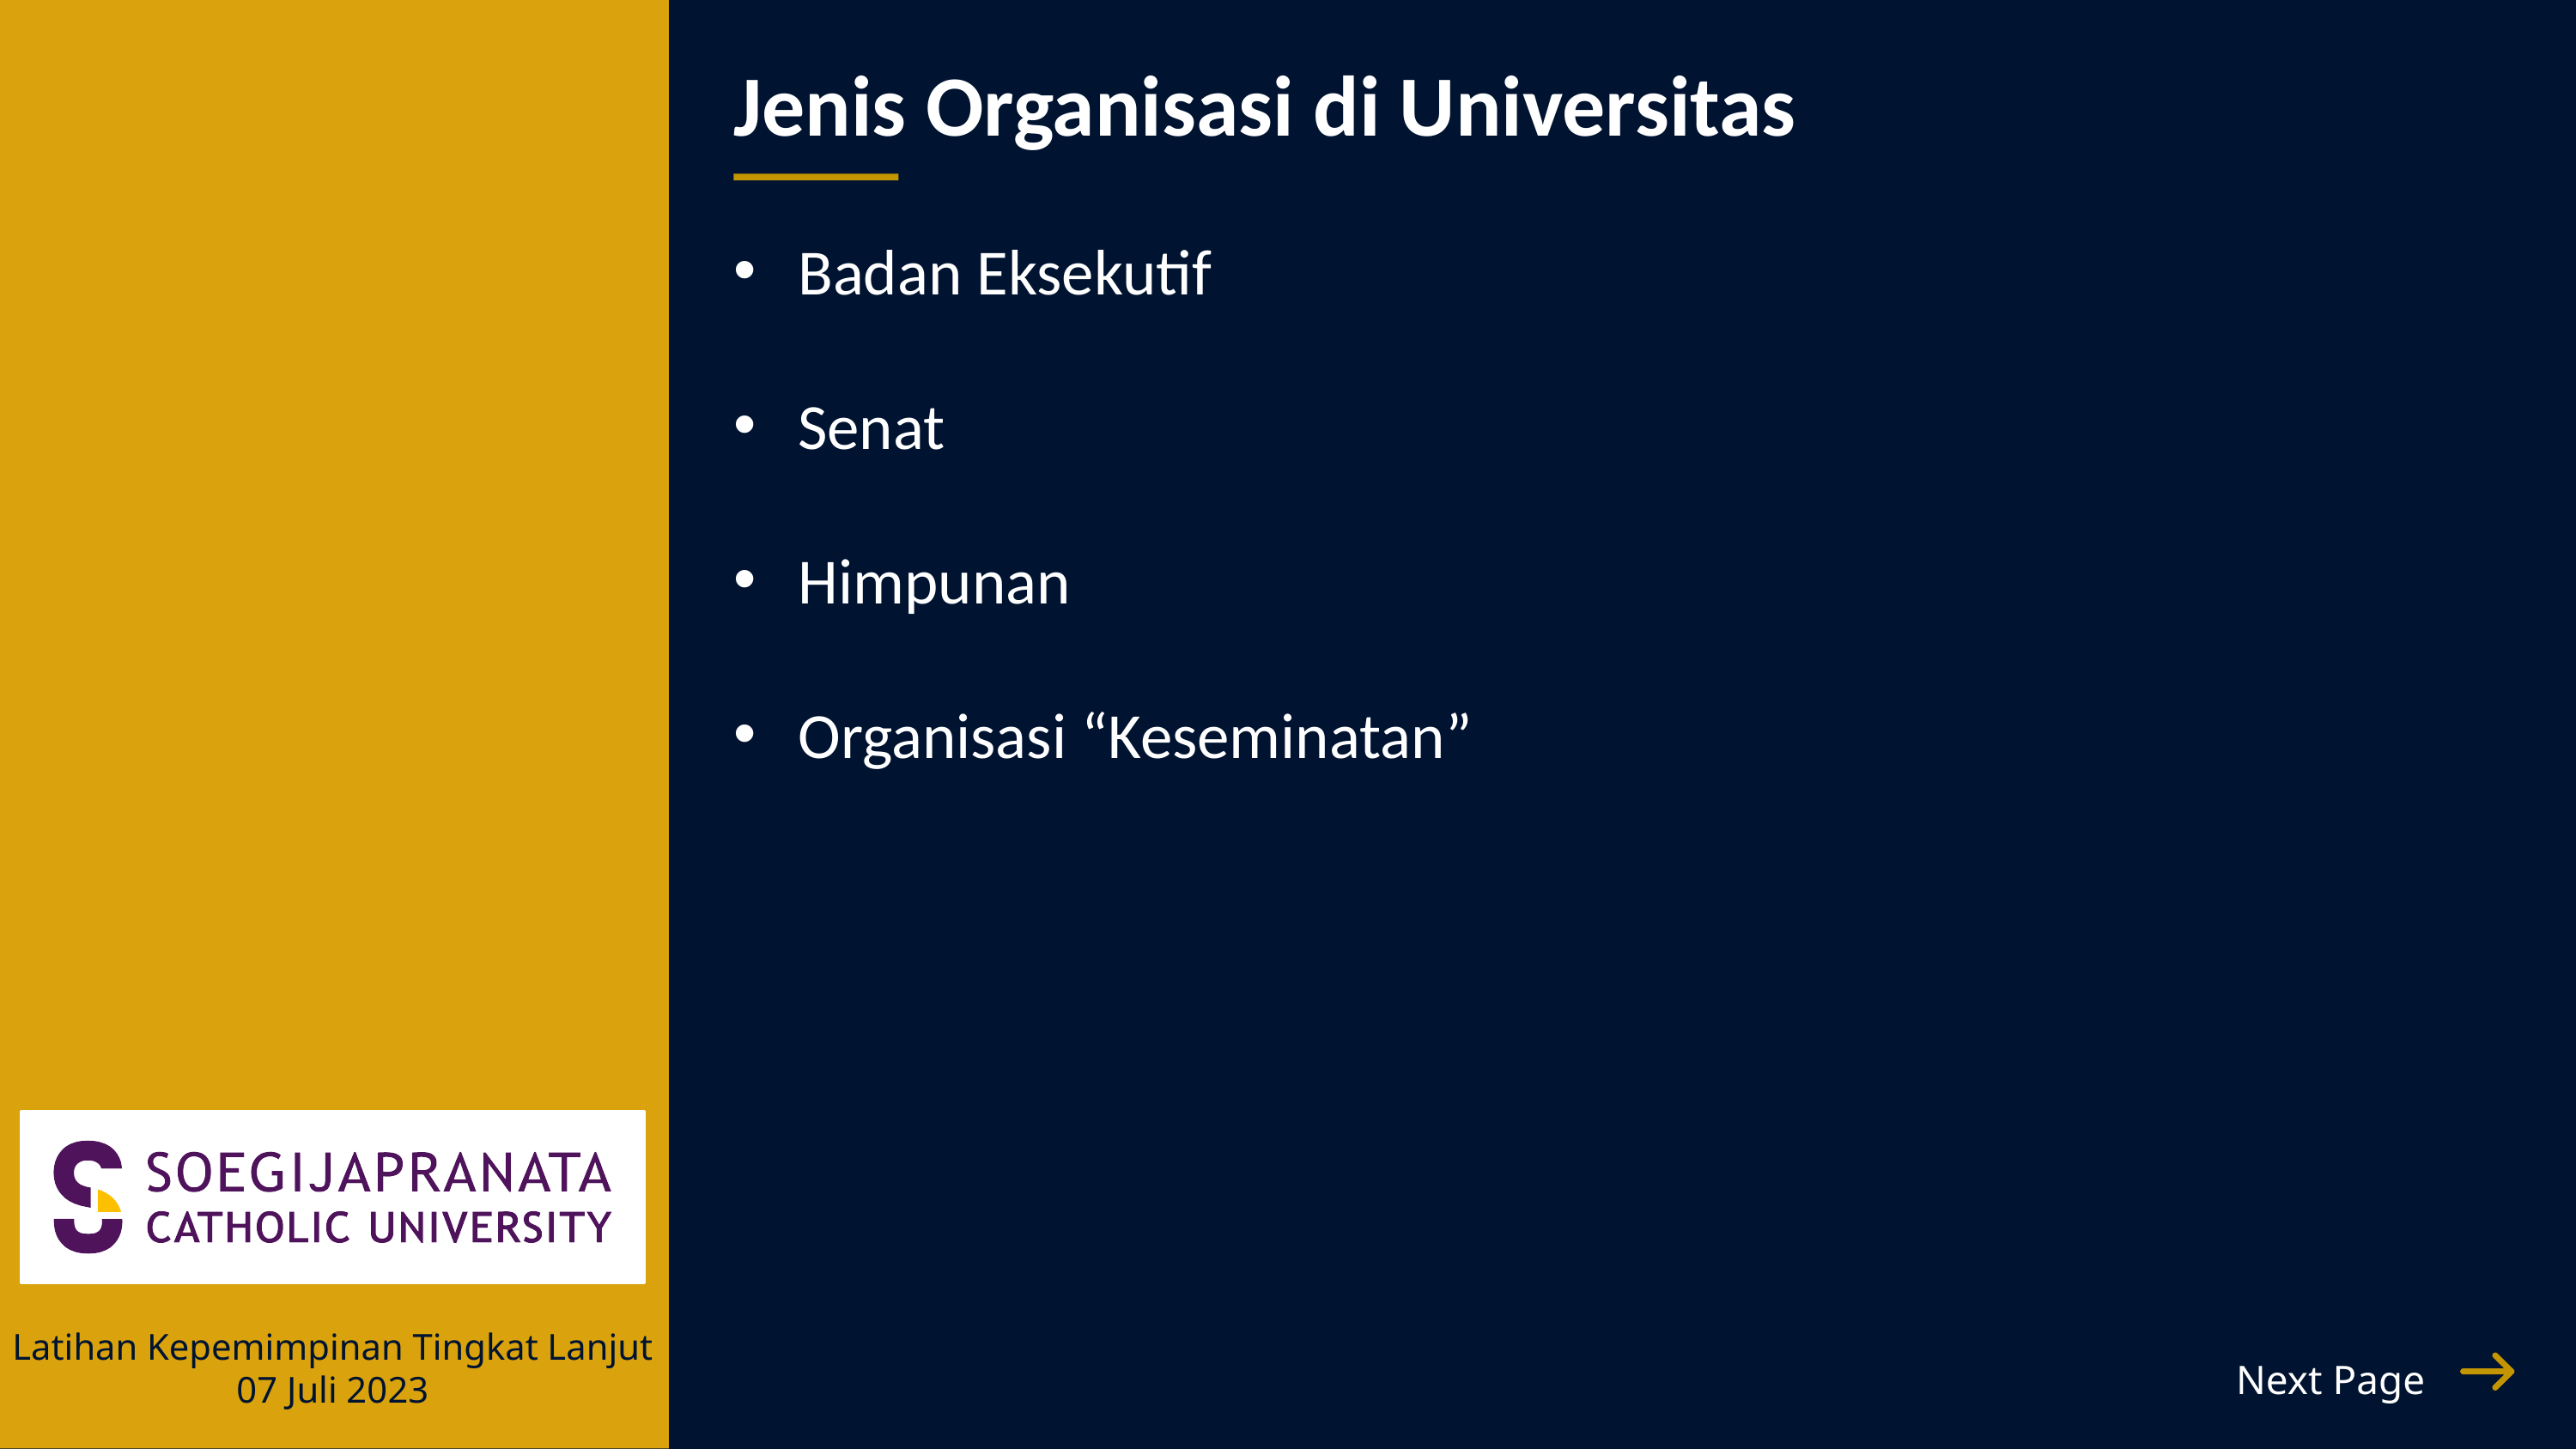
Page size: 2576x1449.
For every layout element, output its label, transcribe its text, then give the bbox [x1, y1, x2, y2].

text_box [10, 1111, 655, 1411]
text_box [0, 0, 669, 1449]
text_box Next Page [2200, 1347, 2461, 1403]
text_box Jenis Organisasi di Universitas [733, 52, 2544, 154]
text_box Badan Eksekutif Senat Himpunan Organisasi “Keseminatan” [733, 230, 2447, 772]
picture [2460, 1352, 2515, 1391]
